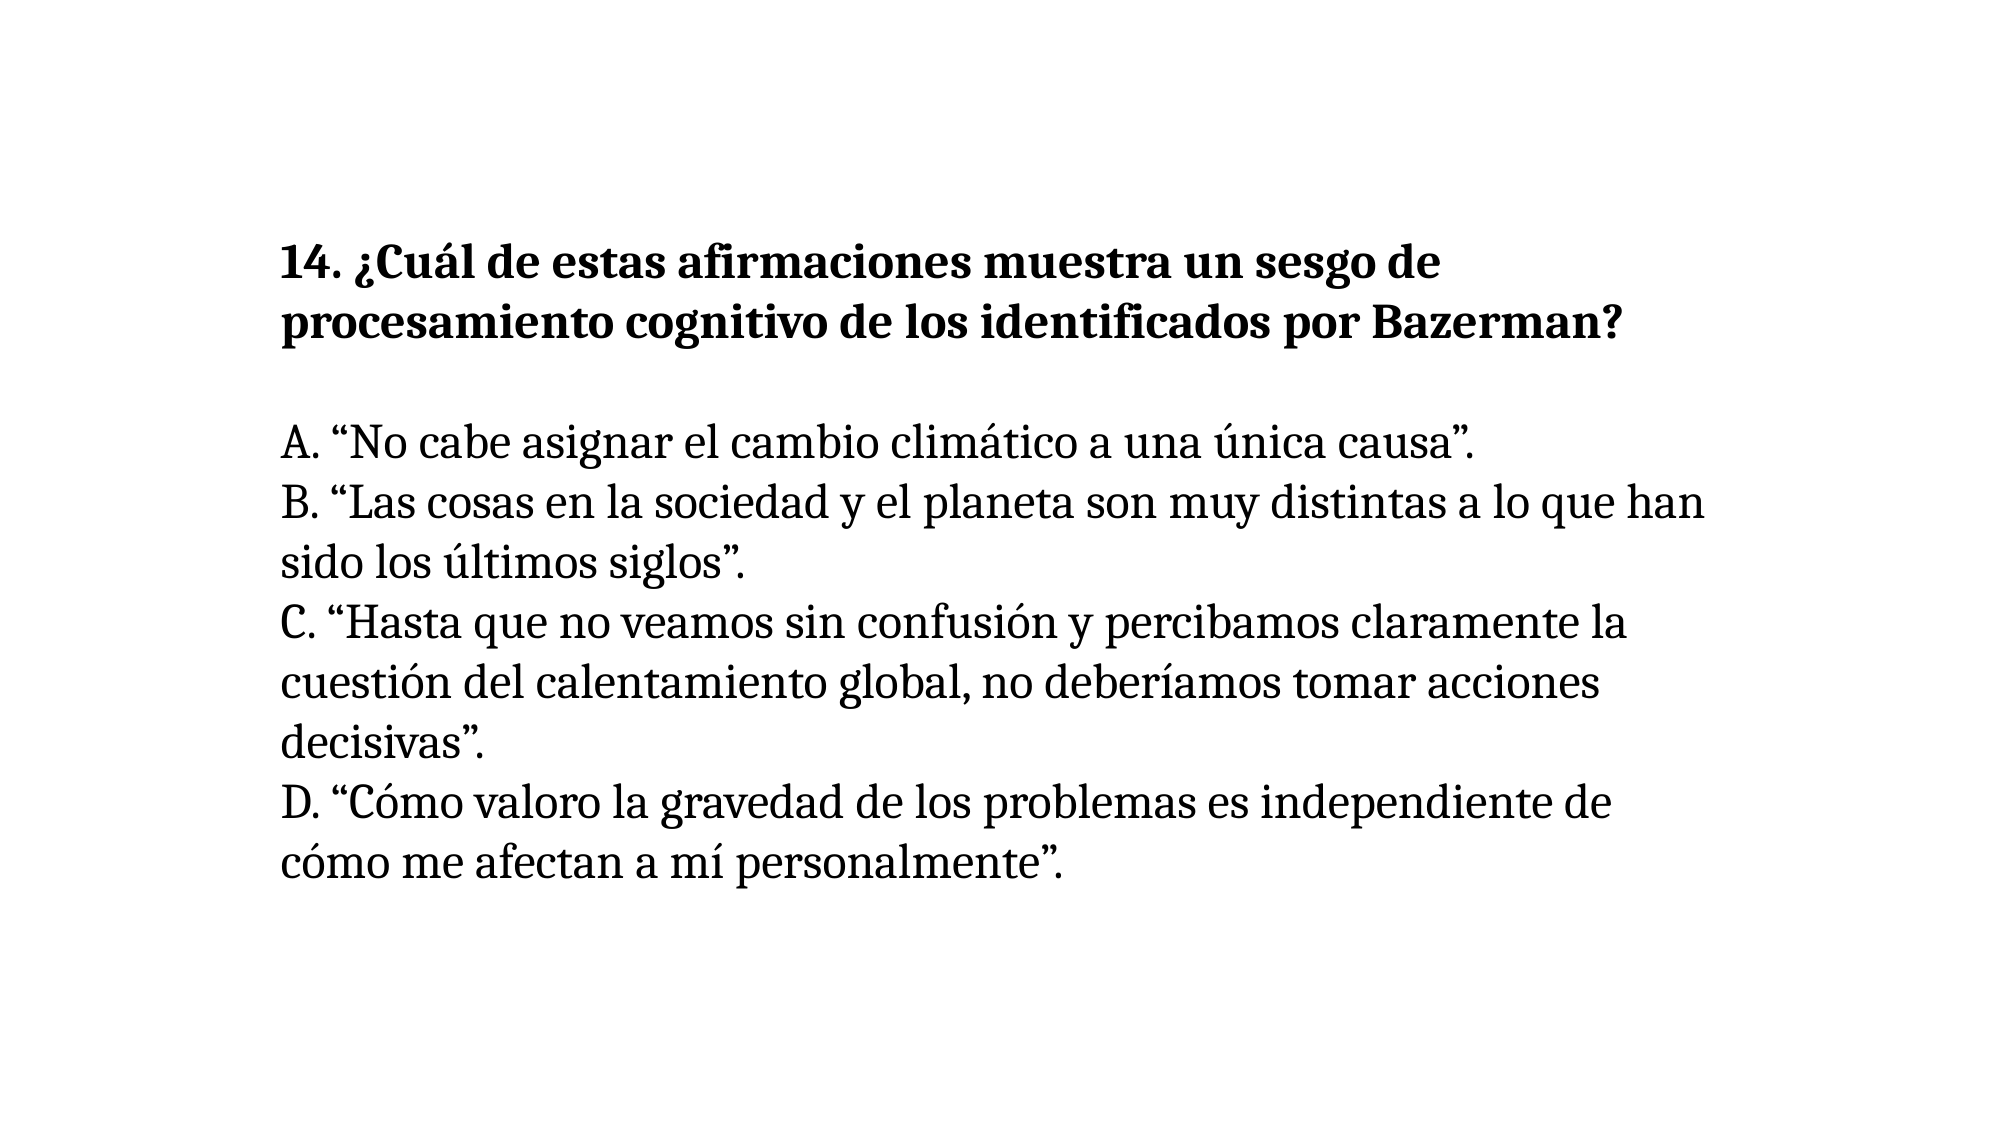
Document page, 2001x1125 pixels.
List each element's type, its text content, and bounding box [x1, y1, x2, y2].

text_box 14. ¿Cuál de estas afirmaciones muestra un sesgo de procesamiento cognitivo de los identificados por Bazerman? A. “No cabe asignar el cambio climático a una única causa”. B. “Las cosas en la sociedad y el planeta son muy distintas a lo que han sido los últimos siglos”. C. “Hasta que no veamos sin confusión y percibamos claramente la cuestión del calentamiento global, no deberíamos tomar acciones decisivas”. D. “Cómo valoro la gravedad de los problemas es independiente de cómo me afectan a mí personalmente”. [265, 221, 1735, 897]
